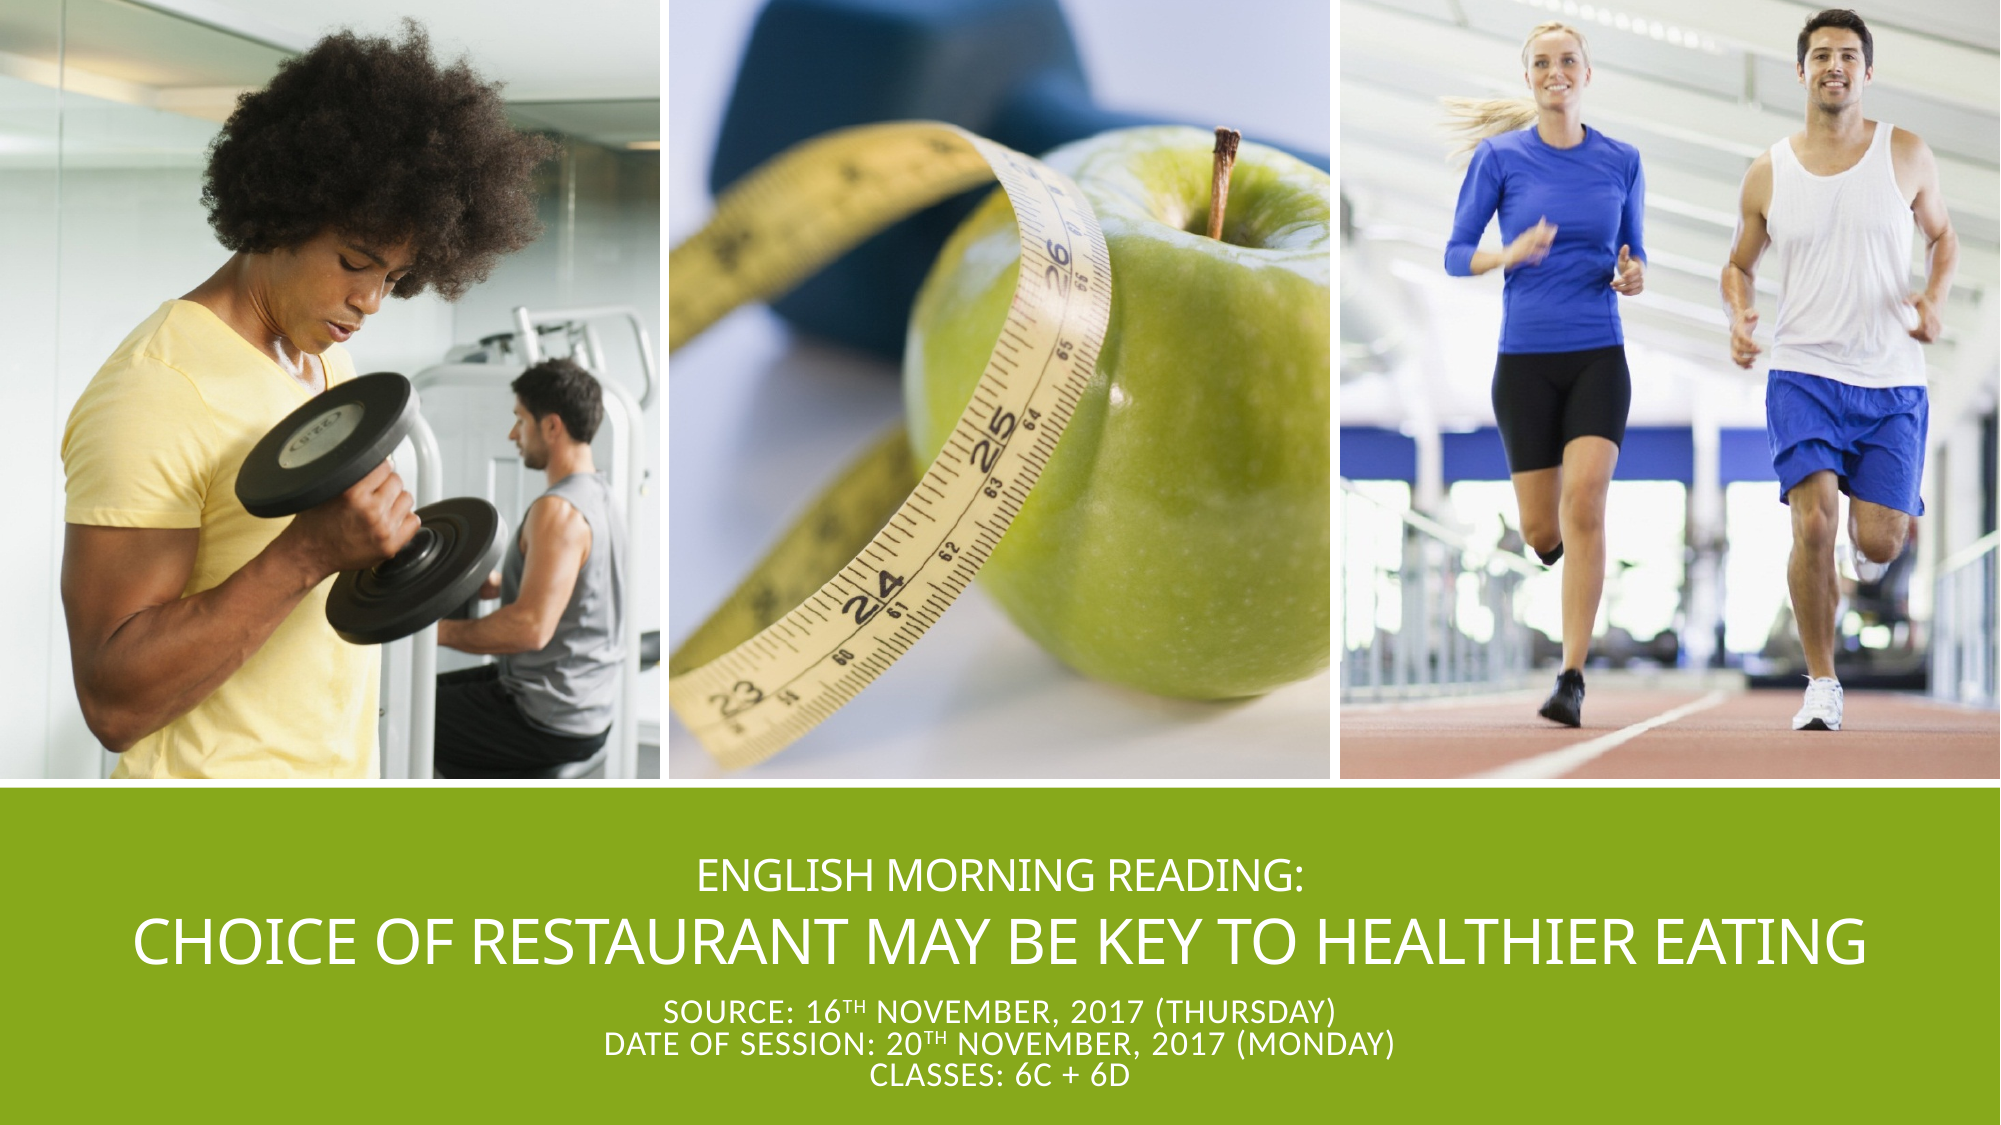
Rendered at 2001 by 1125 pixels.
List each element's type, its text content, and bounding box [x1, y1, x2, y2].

picture [0, 0, 660, 779]
picture [669, 0, 1330, 779]
subtitle Source: 16th november, 2017 (Thursday) Date of session: 20th November, 2017 (Monday) Classes: 6C + 6D [87, 991, 1913, 1103]
title English morning reading: choice of restaurant may be key to healthier eating [0, 837, 2000, 988]
picture [1339, 0, 2000, 779]
